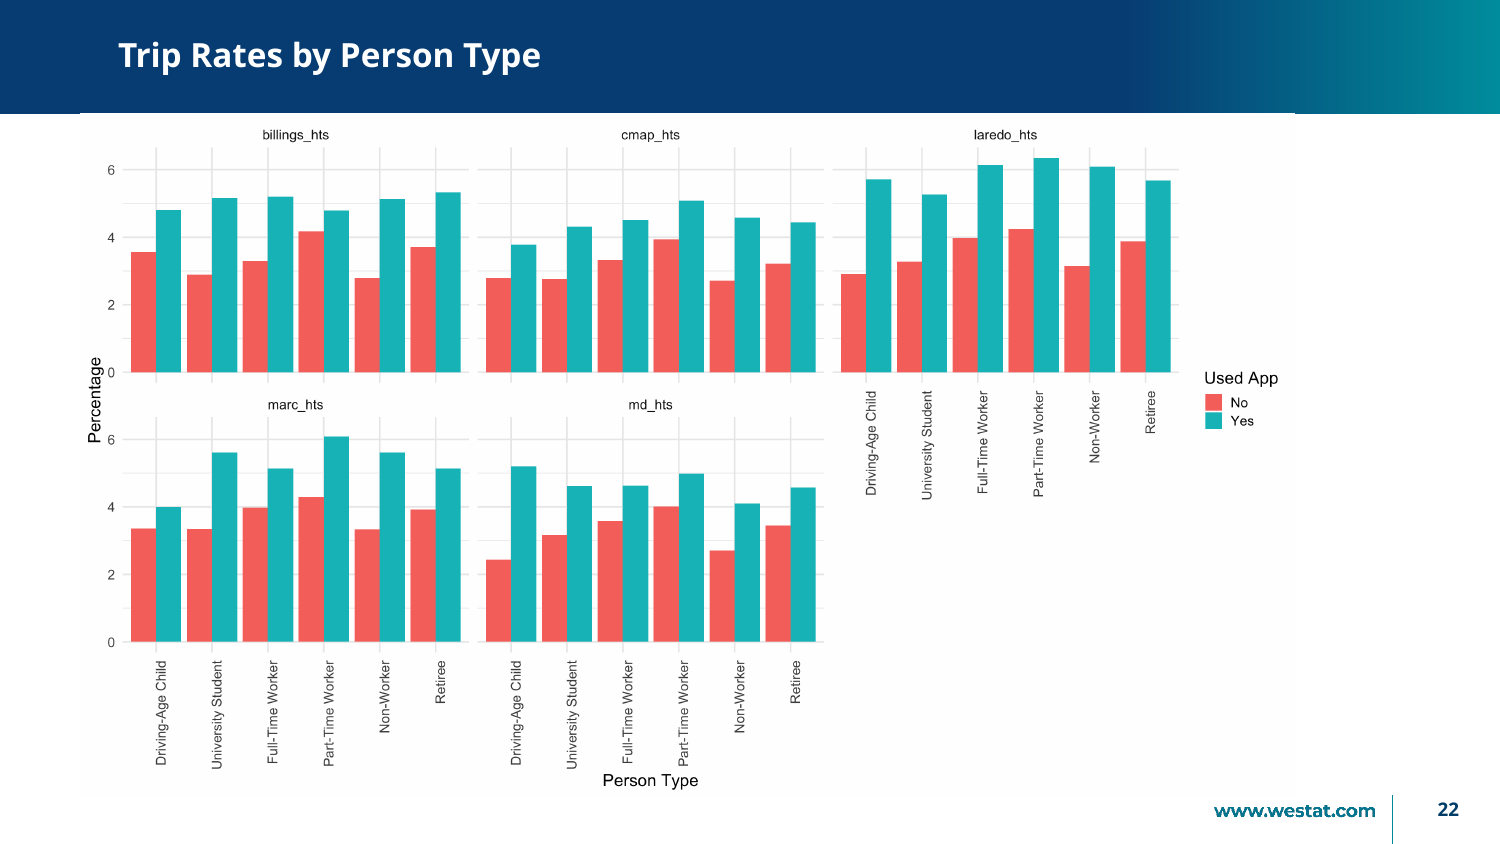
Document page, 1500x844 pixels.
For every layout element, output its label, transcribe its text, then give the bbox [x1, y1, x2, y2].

title Trip Rates by Person Type [103, 0, 1326, 114]
slide_number 22 [1396, 788, 1500, 834]
picture [80, 113, 1383, 825]
